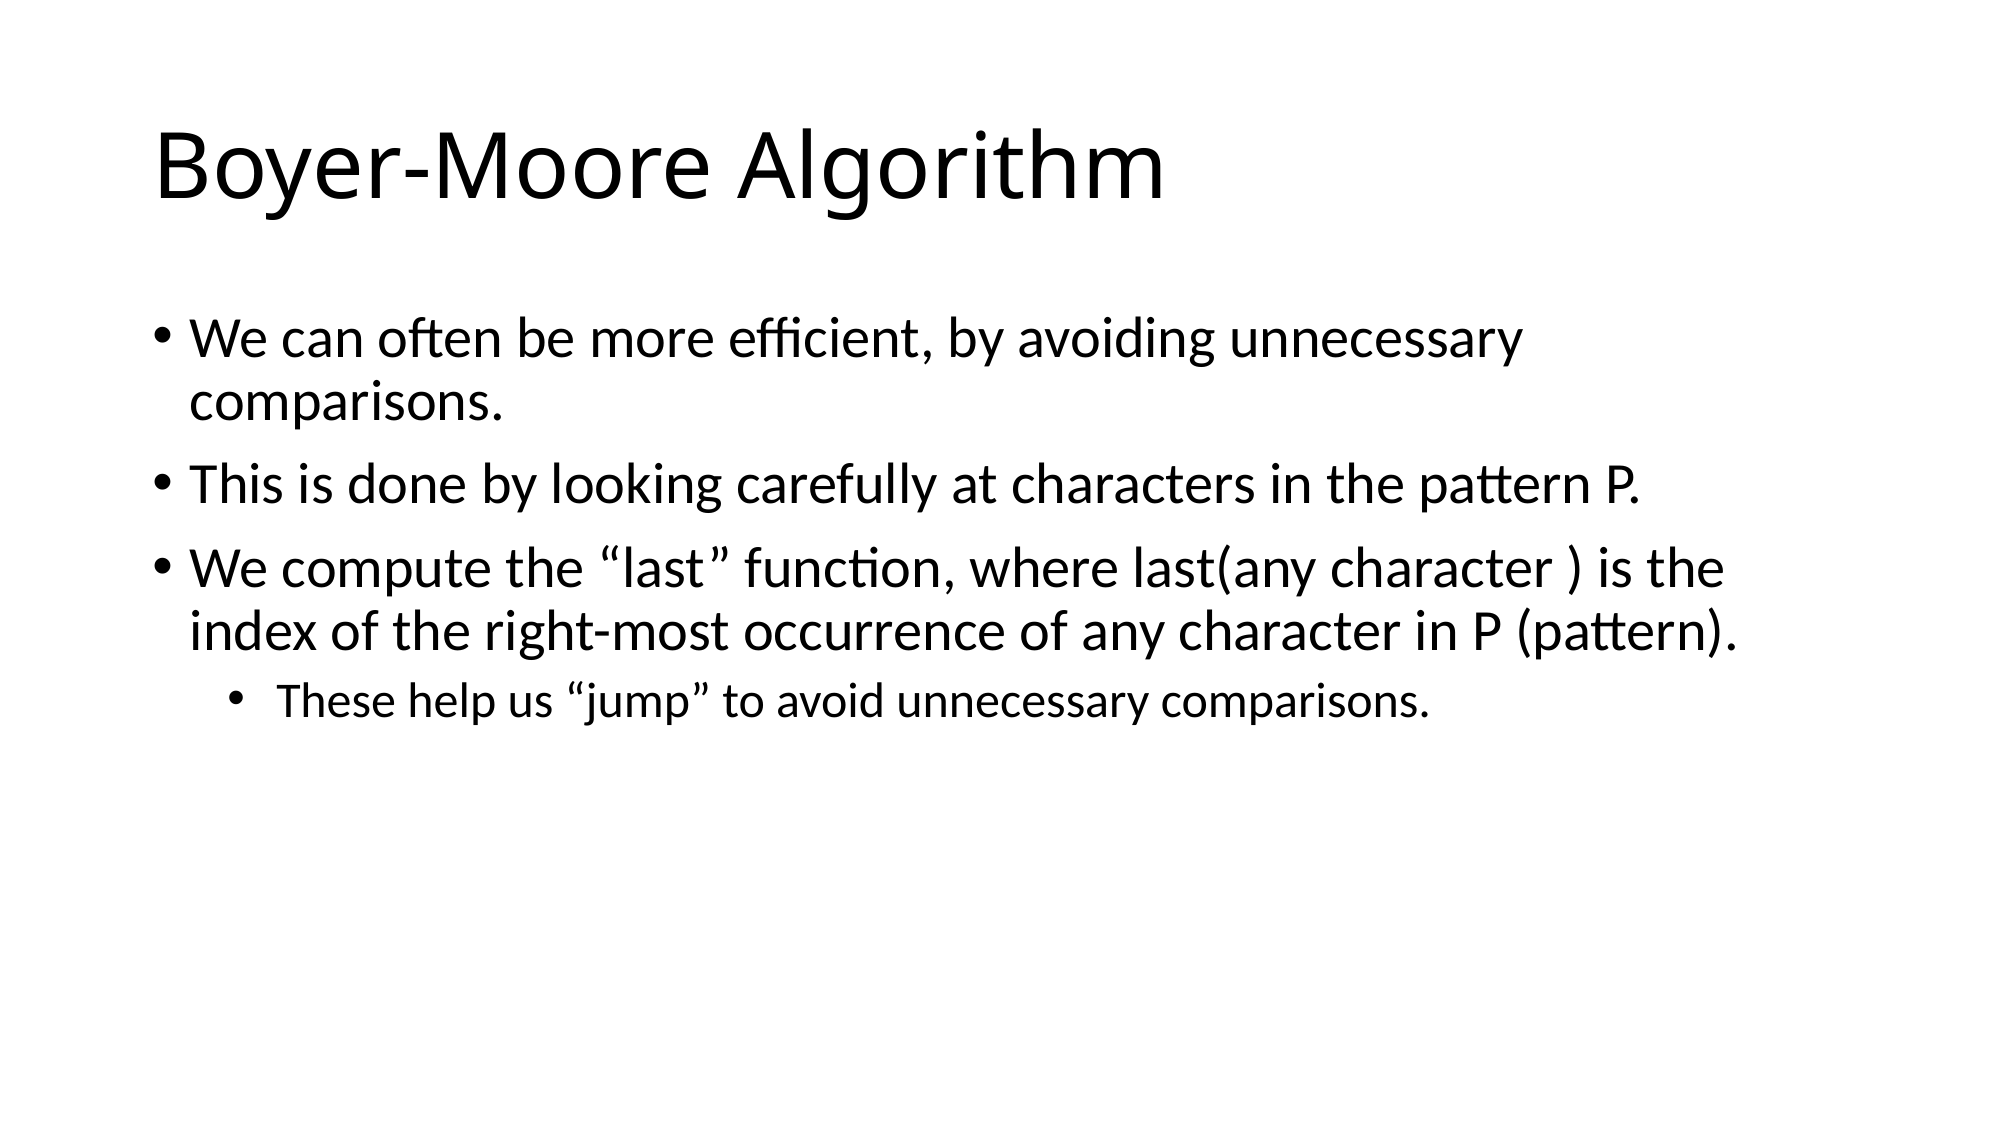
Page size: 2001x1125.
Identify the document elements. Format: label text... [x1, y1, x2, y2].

title Boyer-Moore Algorithm [137, 59, 1863, 278]
list We can often be more efficient, by avoiding unnecessary comparisons. This is done by looking carefully at characters in the pattern P. We compute the “last” function, where last(any character ) is the index of the right-most occurrence of any character in P (pattern). These help us “jump” to avoid unnecessary comparisons. [137, 299, 1863, 1014]
